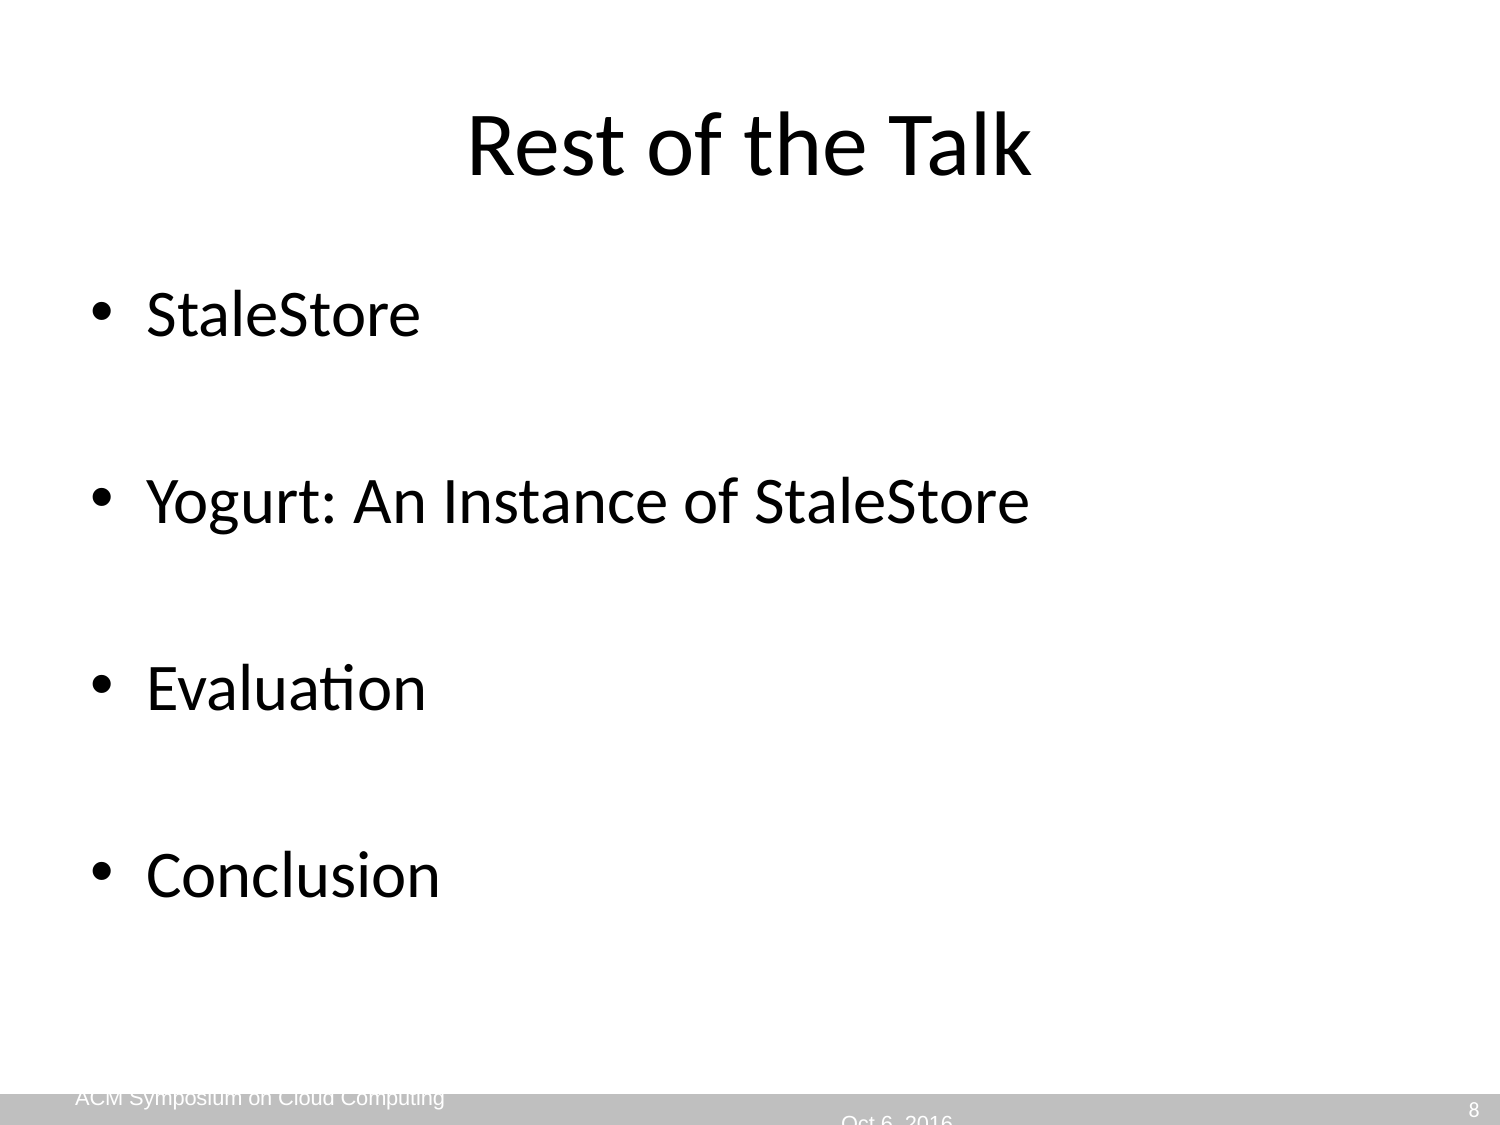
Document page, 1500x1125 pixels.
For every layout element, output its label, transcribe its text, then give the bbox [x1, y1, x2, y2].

list StaleStore Yogurt: An Instance of StaleStore Evaluation Conclusion [75, 262, 1425, 1005]
slide_number 8 [1144, 1079, 1495, 1125]
title Rest of the Talk [75, 45, 1425, 233]
